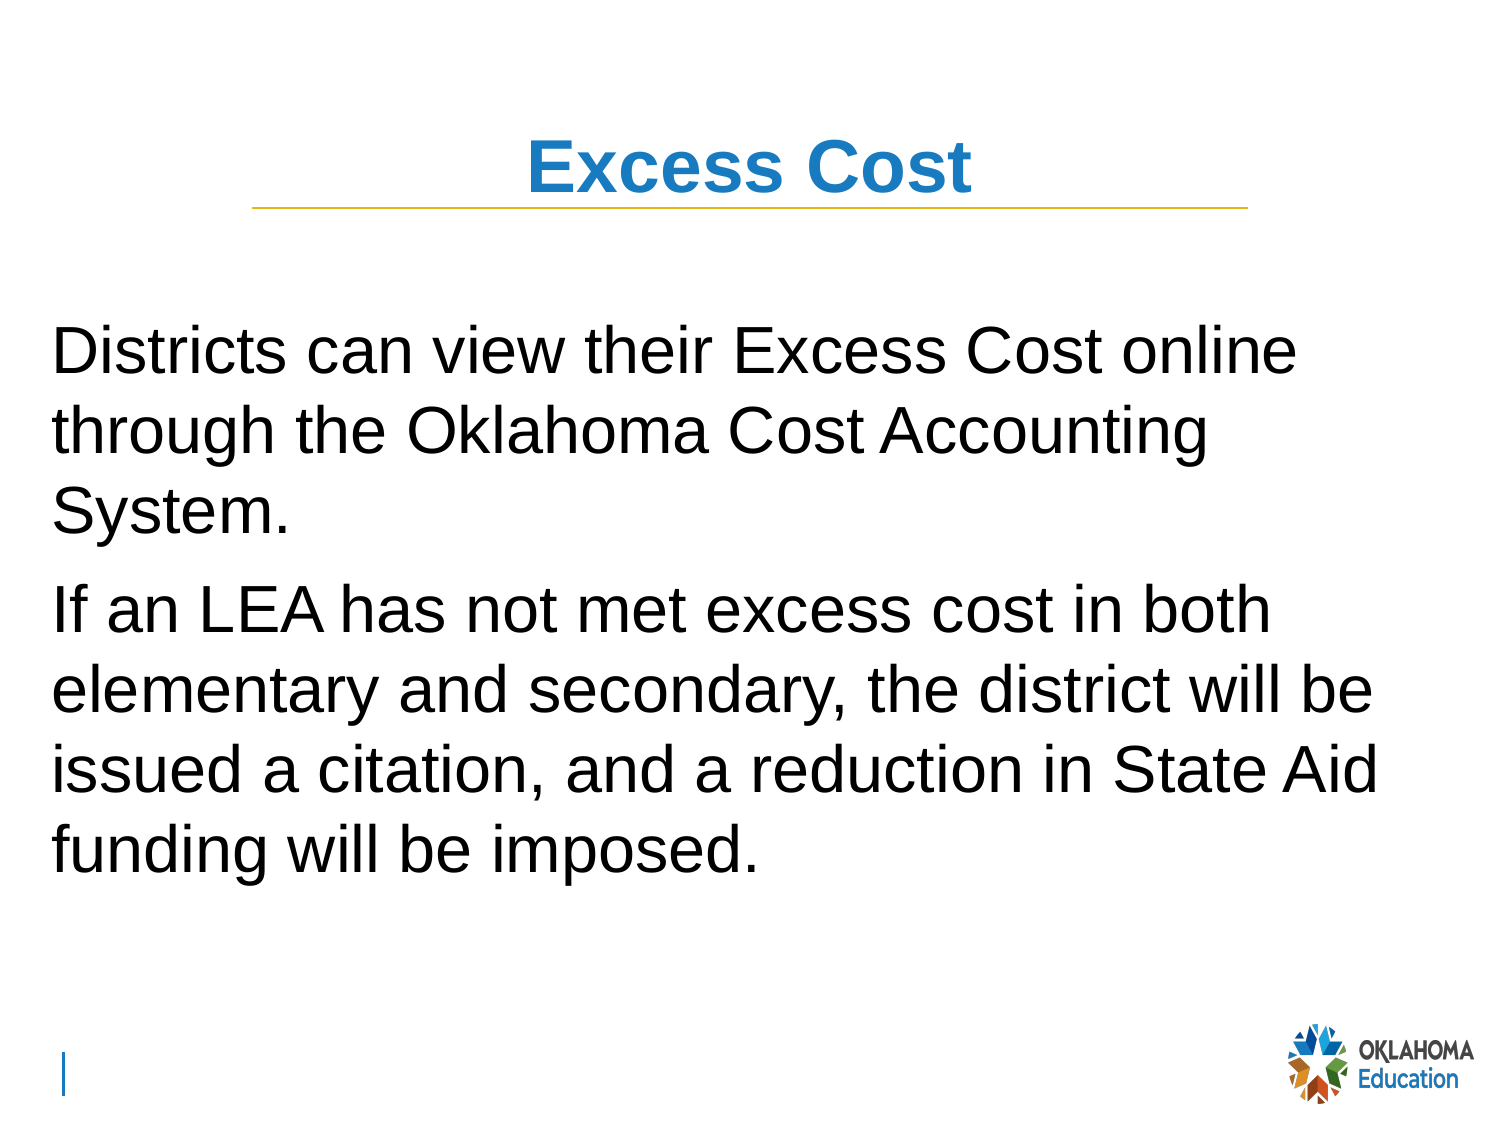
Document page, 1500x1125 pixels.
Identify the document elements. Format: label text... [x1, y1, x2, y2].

title Excess Cost [36, 59, 1464, 278]
picture [1288, 1024, 1474, 1104]
list Districts can view their Excess Cost online through the Oklahoma Cost Accounting System. If an LEA has not met excess cost in both elementary and secondary, the district will be issued a citation, and a reduction in State Aid funding will be imposed. [36, 299, 1464, 1014]
